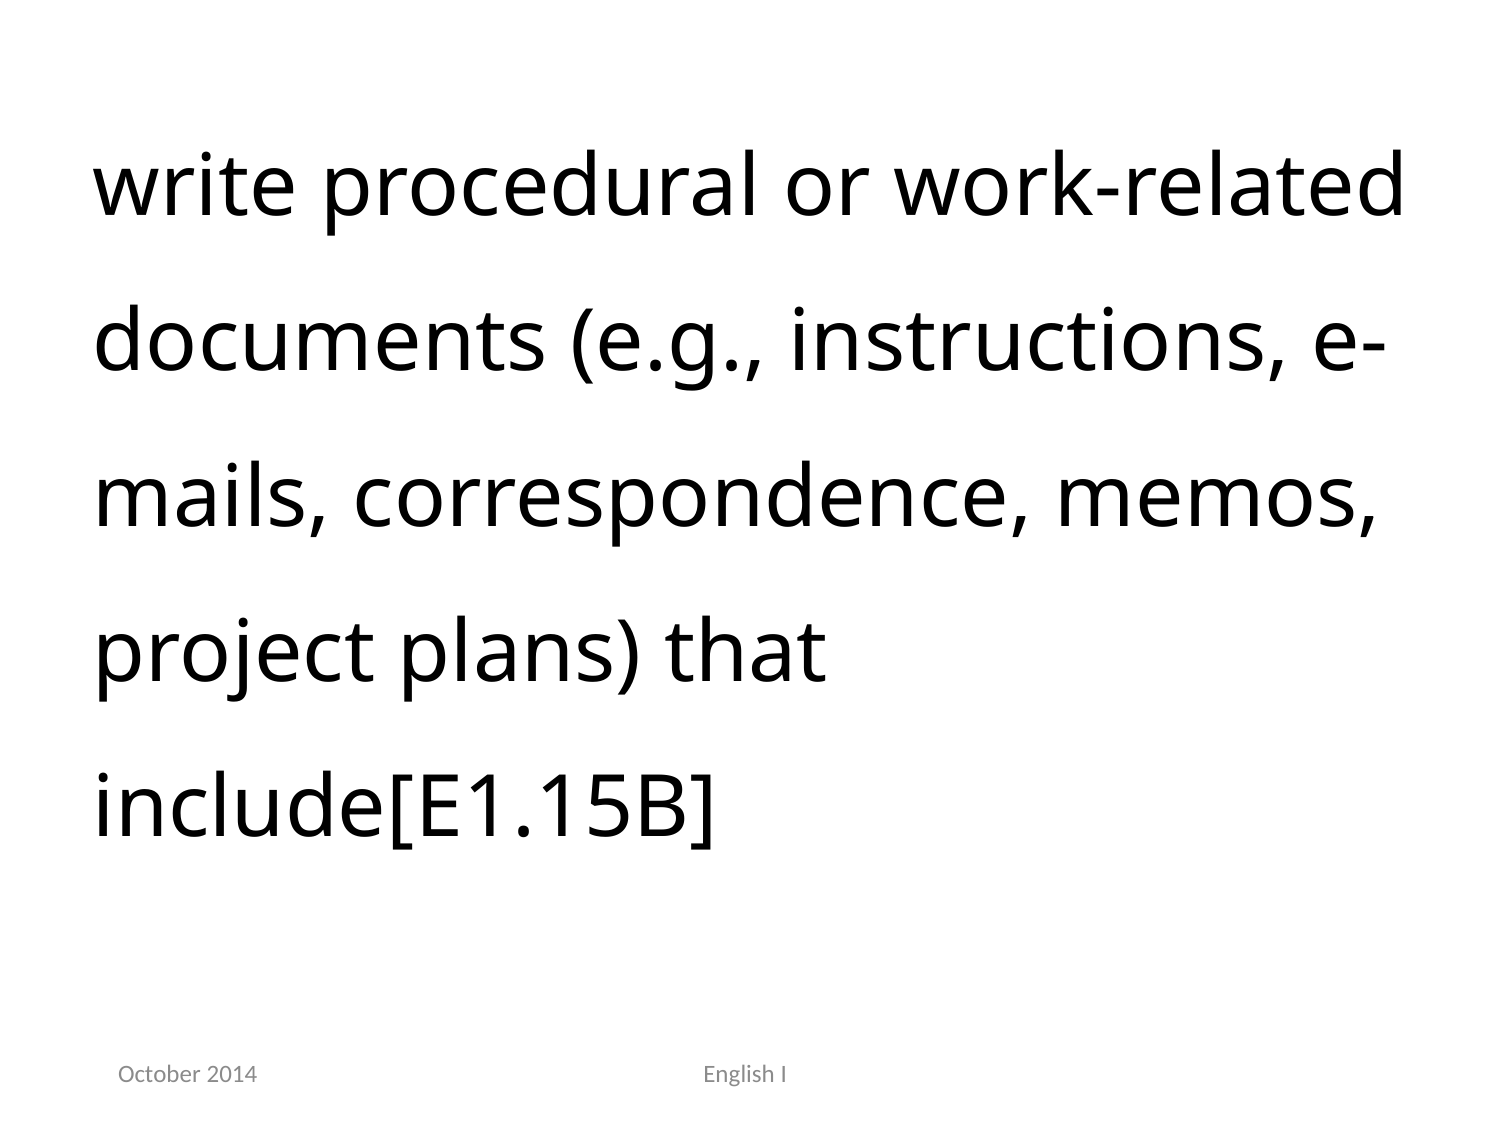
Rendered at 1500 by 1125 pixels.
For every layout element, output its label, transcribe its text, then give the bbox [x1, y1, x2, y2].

footer English I [492, 1042, 999, 1103]
subtitle write procedural or work-related documents (e.g., instructions, e-mails, correspondence, memos, project plans) that include[E1.15B] [78, 70, 1429, 1014]
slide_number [103, 1042, 441, 1103]
